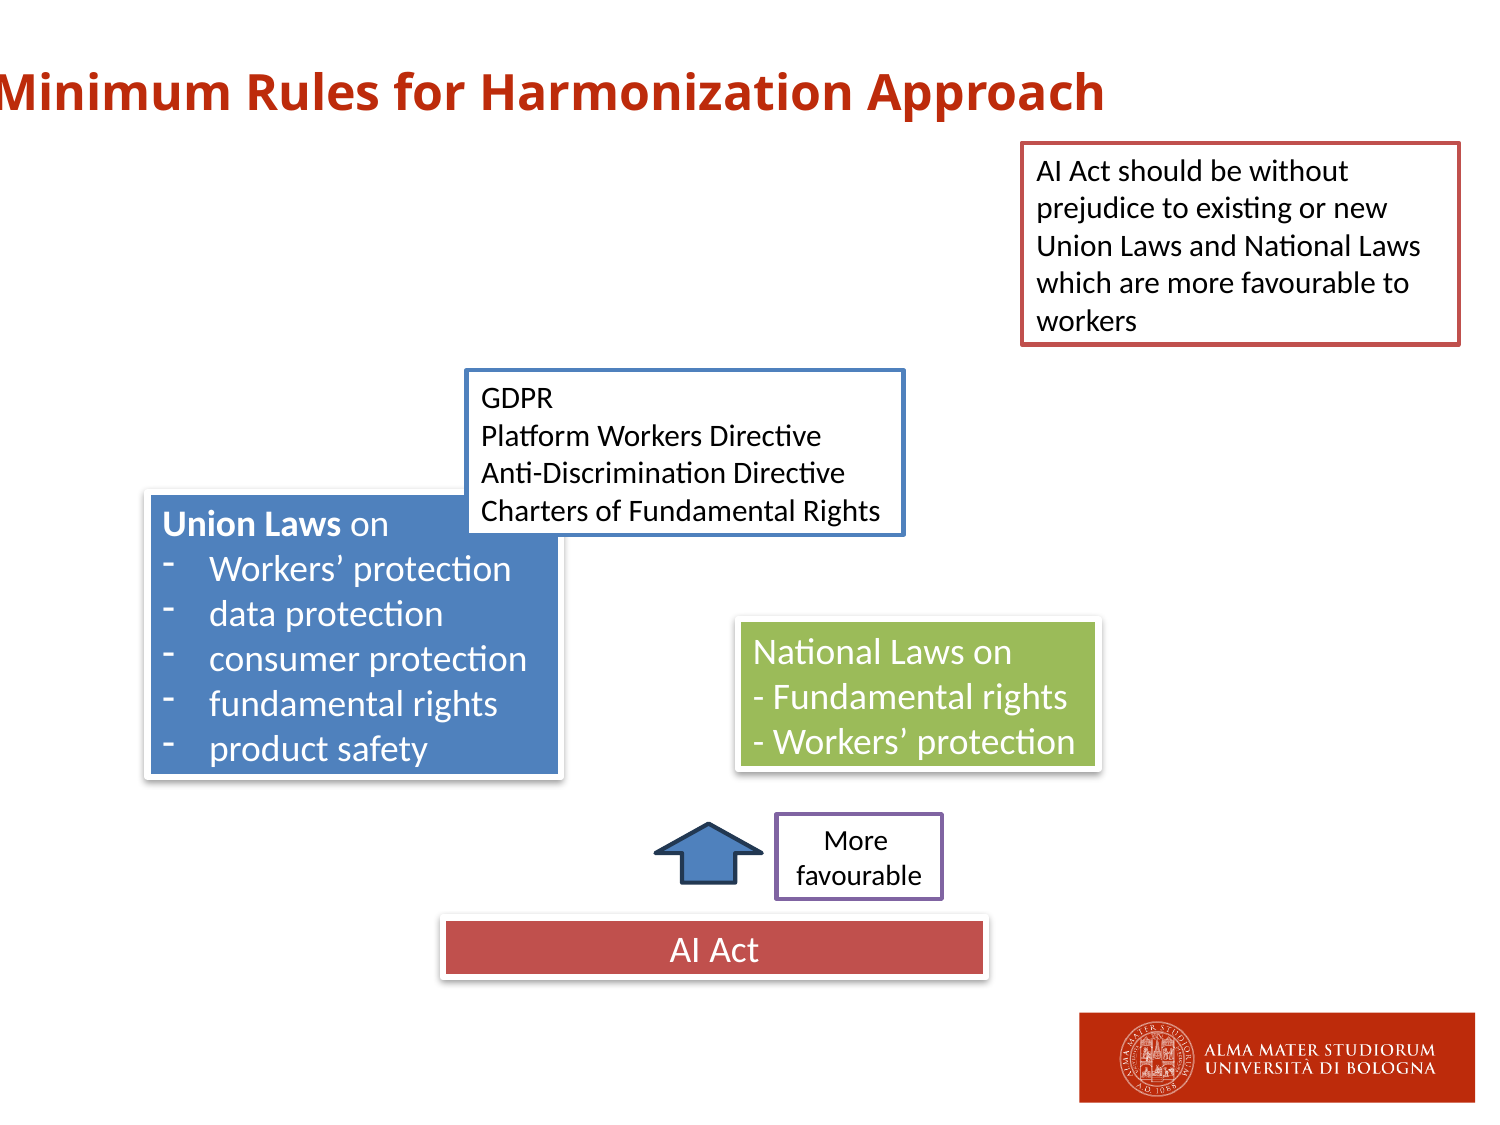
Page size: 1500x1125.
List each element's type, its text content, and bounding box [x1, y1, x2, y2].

text_box More favourable [774, 812, 944, 901]
list Minimum Rules for Harmonization Approach [0, 66, 1241, 173]
text_box AI Act [440, 914, 989, 980]
text_box [653, 821, 764, 885]
text_box Union Laws on Workers’ protection data protection consumer protection fundamental rights product safety [144, 489, 564, 780]
text_box GDPR Platform Workers Directive Anti-Discrimination Directive Charters of Fundamental Rights [464, 368, 906, 537]
picture [1112, 1014, 1442, 1102]
text_box National Laws on - Fundamental rights - Workers’ protection [735, 616, 1102, 772]
text_box AI Act should be without prejudice to existing or new Union Laws and National Laws which are more favourable to workers [1020, 141, 1461, 347]
